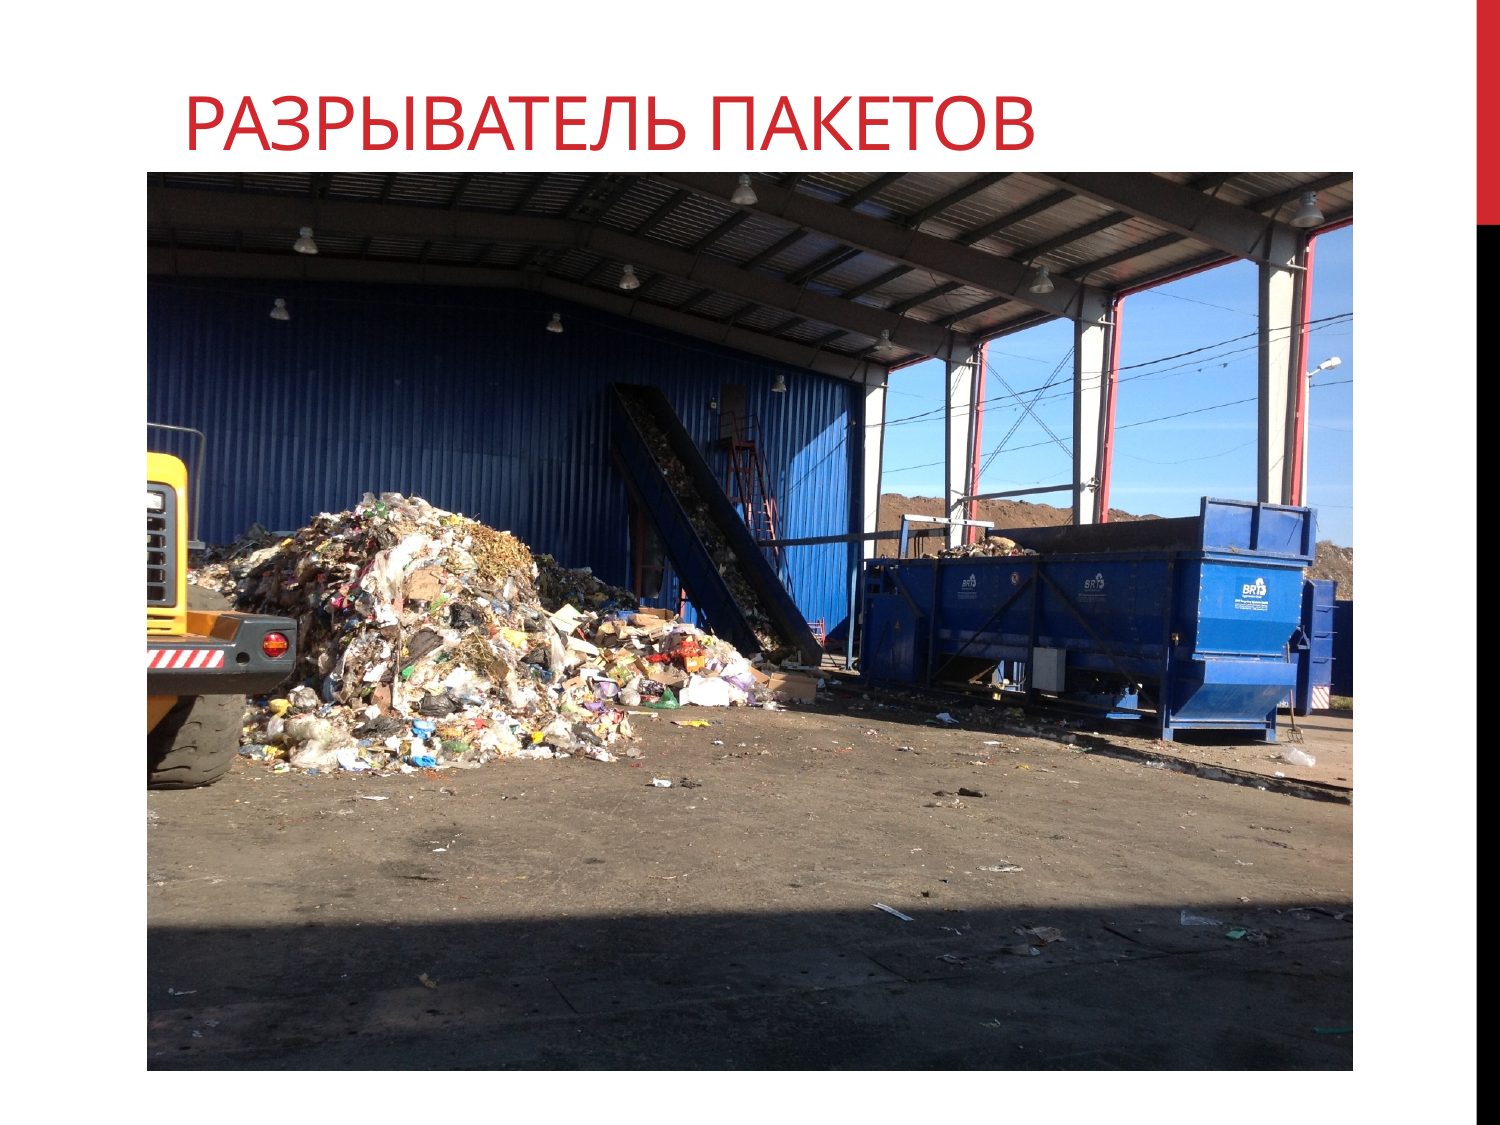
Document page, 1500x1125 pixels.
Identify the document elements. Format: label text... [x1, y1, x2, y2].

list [146, 172, 1353, 1071]
title Разрыватель пакетов [17, 54, 1447, 173]
